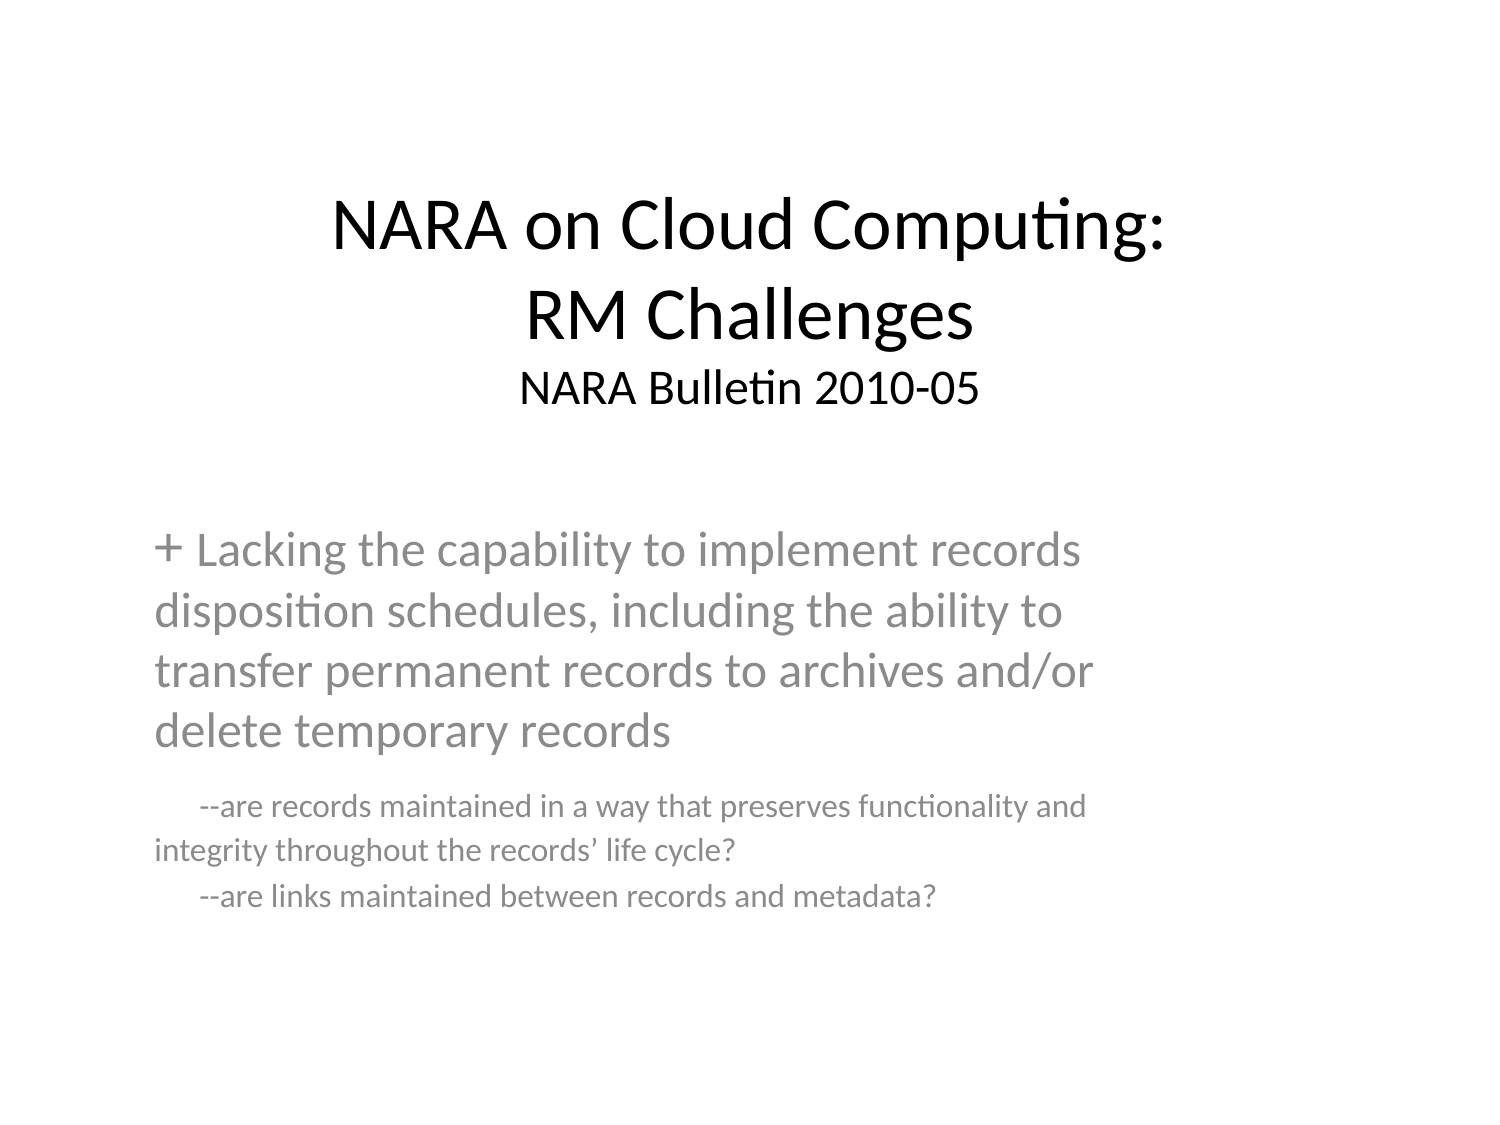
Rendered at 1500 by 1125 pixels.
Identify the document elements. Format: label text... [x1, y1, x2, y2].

title NARA on Cloud Computing: RM Challenges NARA Bulletin 2010-05 [112, 88, 1388, 501]
subtitle + Lacking the capability to implement records disposition schedules, including the ability to transfer permanent records to archives and/or delete temporary records --are records maintained in a way that preserves functionality and integrity throughout the records’ life cycle? --are links maintained between records and metadata? [139, 500, 1165, 1025]
